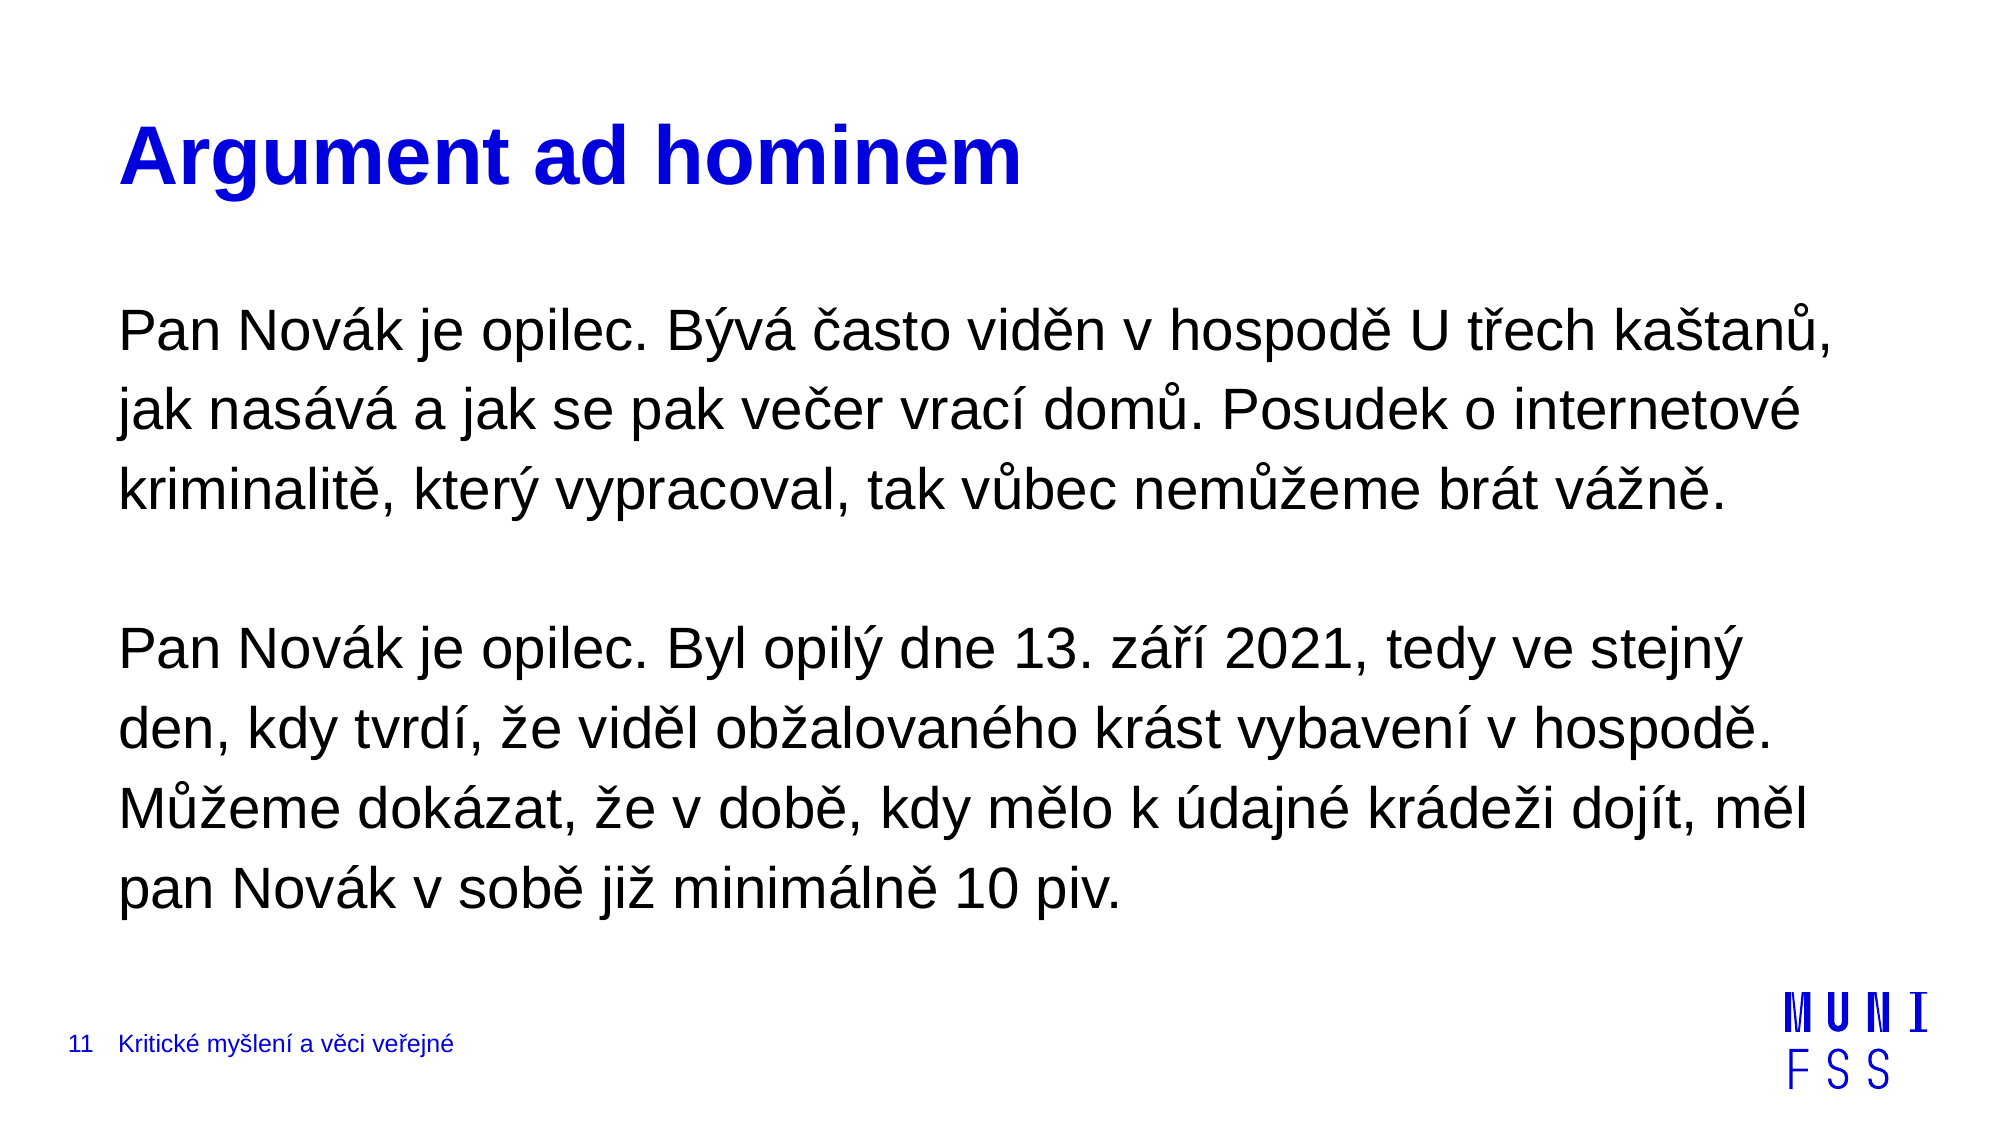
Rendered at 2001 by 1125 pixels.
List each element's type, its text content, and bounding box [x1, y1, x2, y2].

footer Kritické myšlení a věci veřejné [118, 1021, 1418, 1063]
slide_number 11 [67, 1021, 110, 1063]
title Argument ad hominem [118, 118, 1883, 193]
list Pan Novák je opilec. Bývá často viděn v hospodě U třech kaštanů, jak nasává a jak se pak večer vrací domů. Posudek o internetové kriminalitě, který vypracoval, tak vůbec nemůžeme brát vážně. Pan Novák je opilec. Byl opilý dne 13. září 2021, tedy ve stejný den, kdy tvrdí, že viděl obžalovaného krást vybavení v hospodě. Můžeme dokázat, že v době, kdy mělo k údajné krádeži dojít, měl pan Novák v sobě již minimálně 10 piv. [118, 231, 1865, 957]
